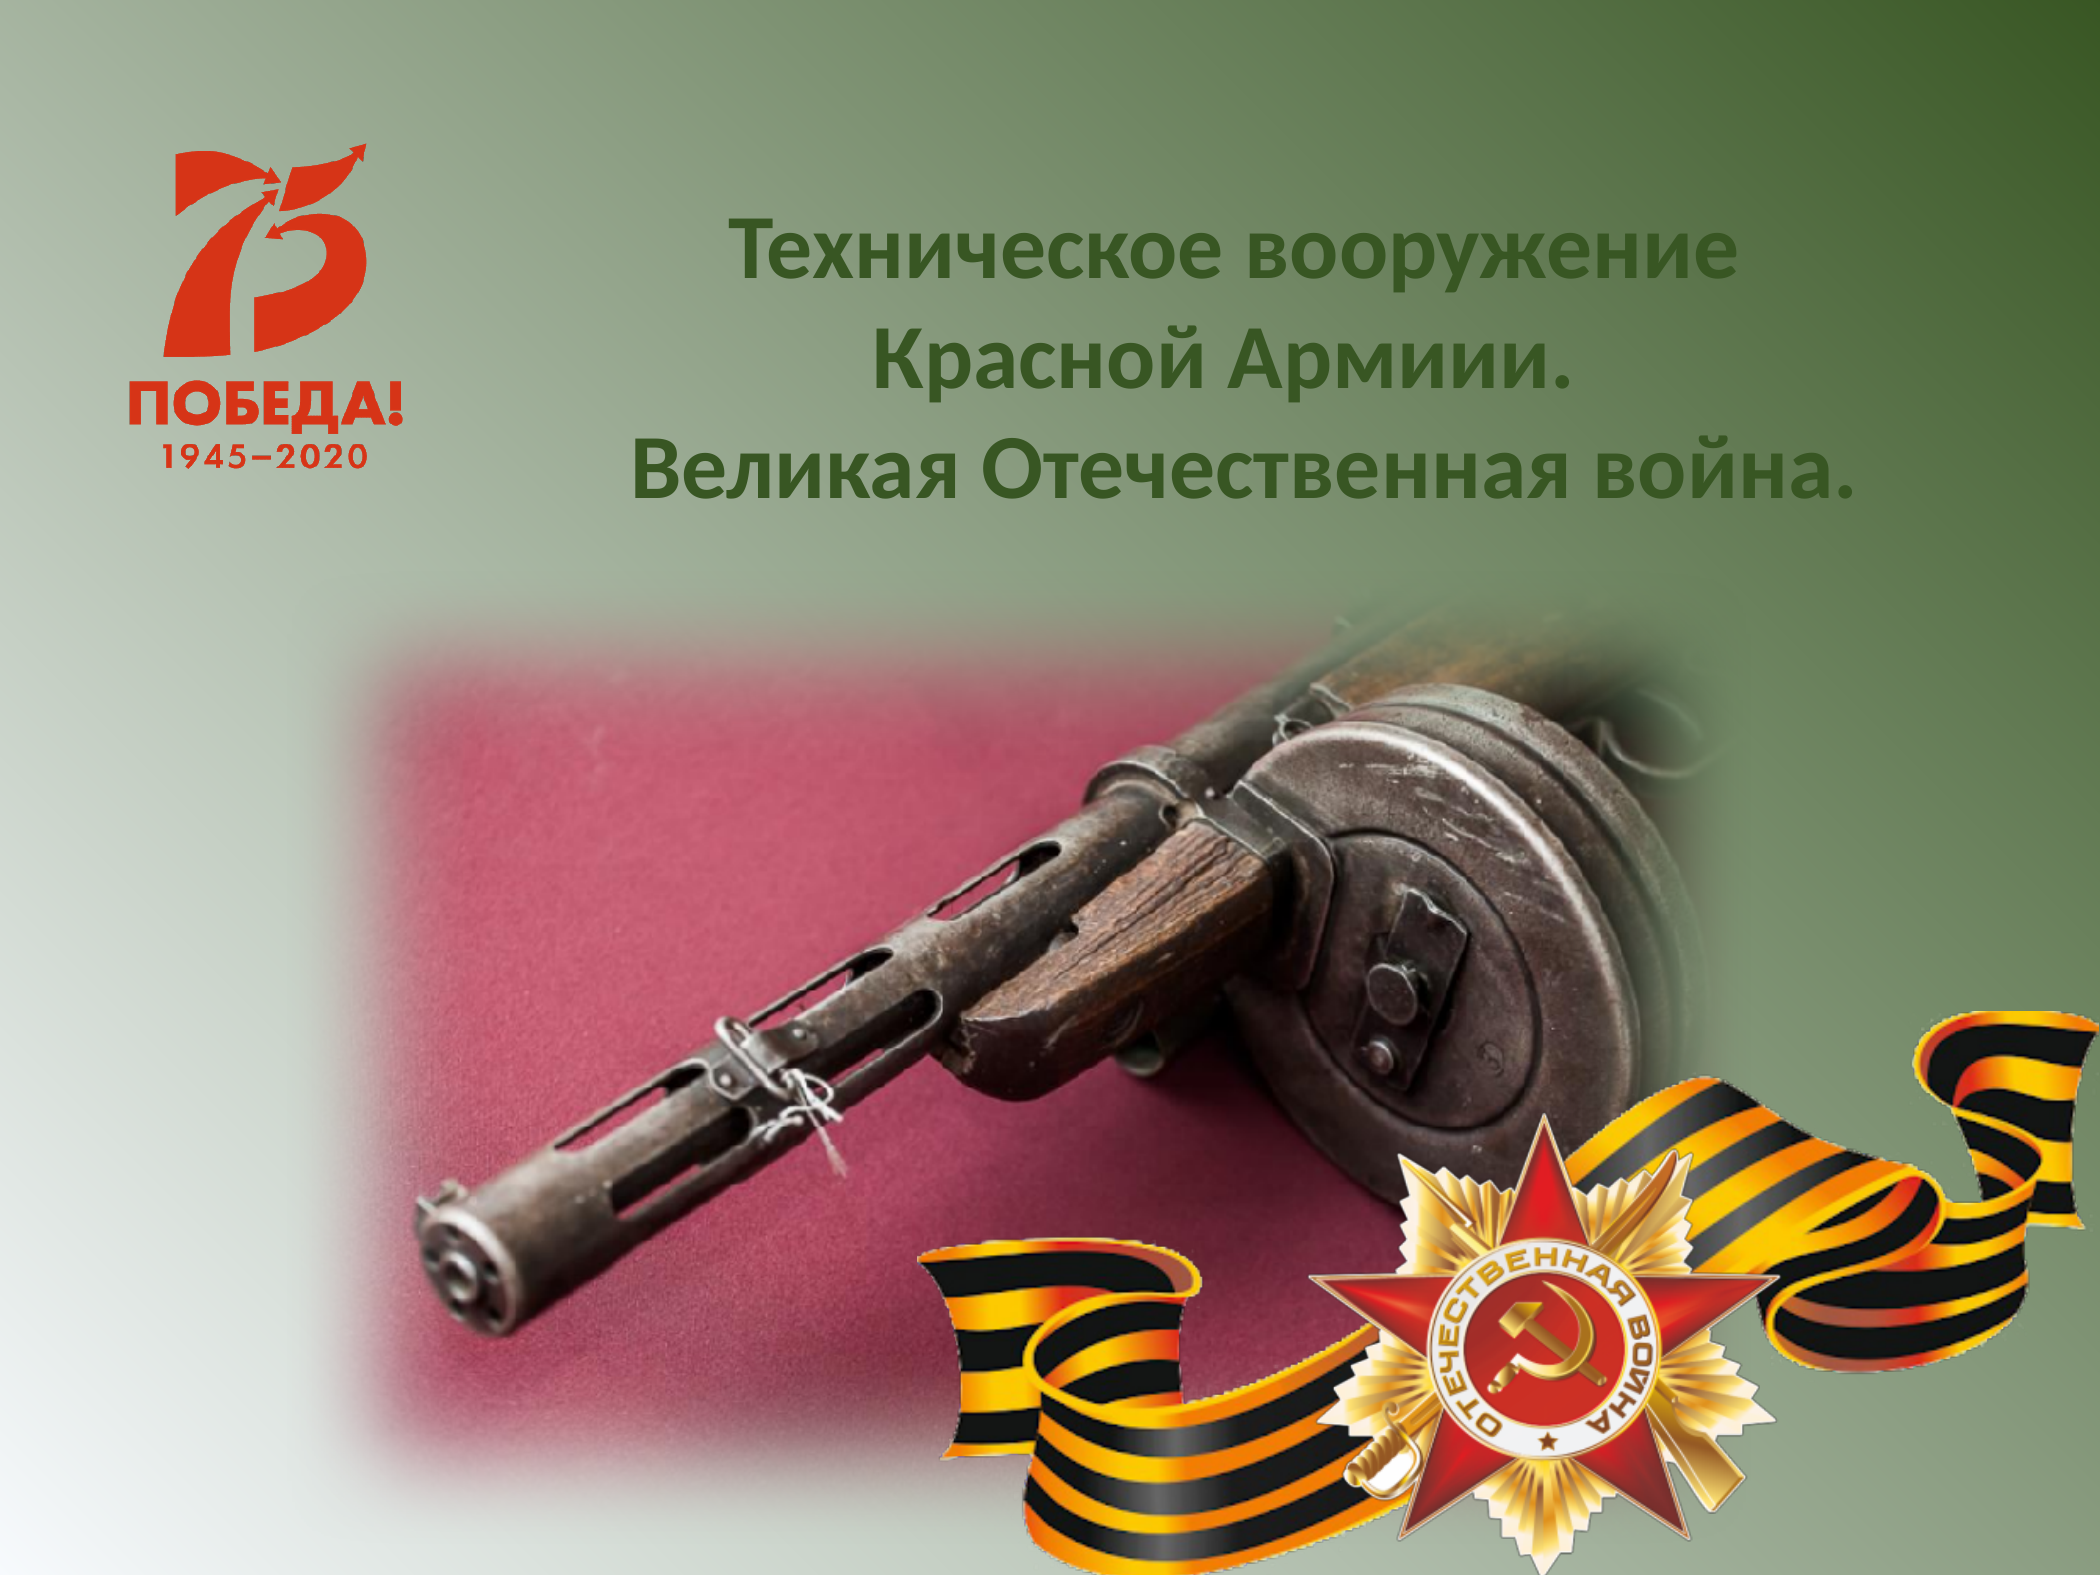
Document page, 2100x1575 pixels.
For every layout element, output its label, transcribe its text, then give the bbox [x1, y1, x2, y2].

text_box Техническое вооружение Красной Армиии. Великая Отечественная война. [590, 179, 1880, 634]
picture [283, 567, 2099, 1575]
picture [85, 74, 453, 543]
